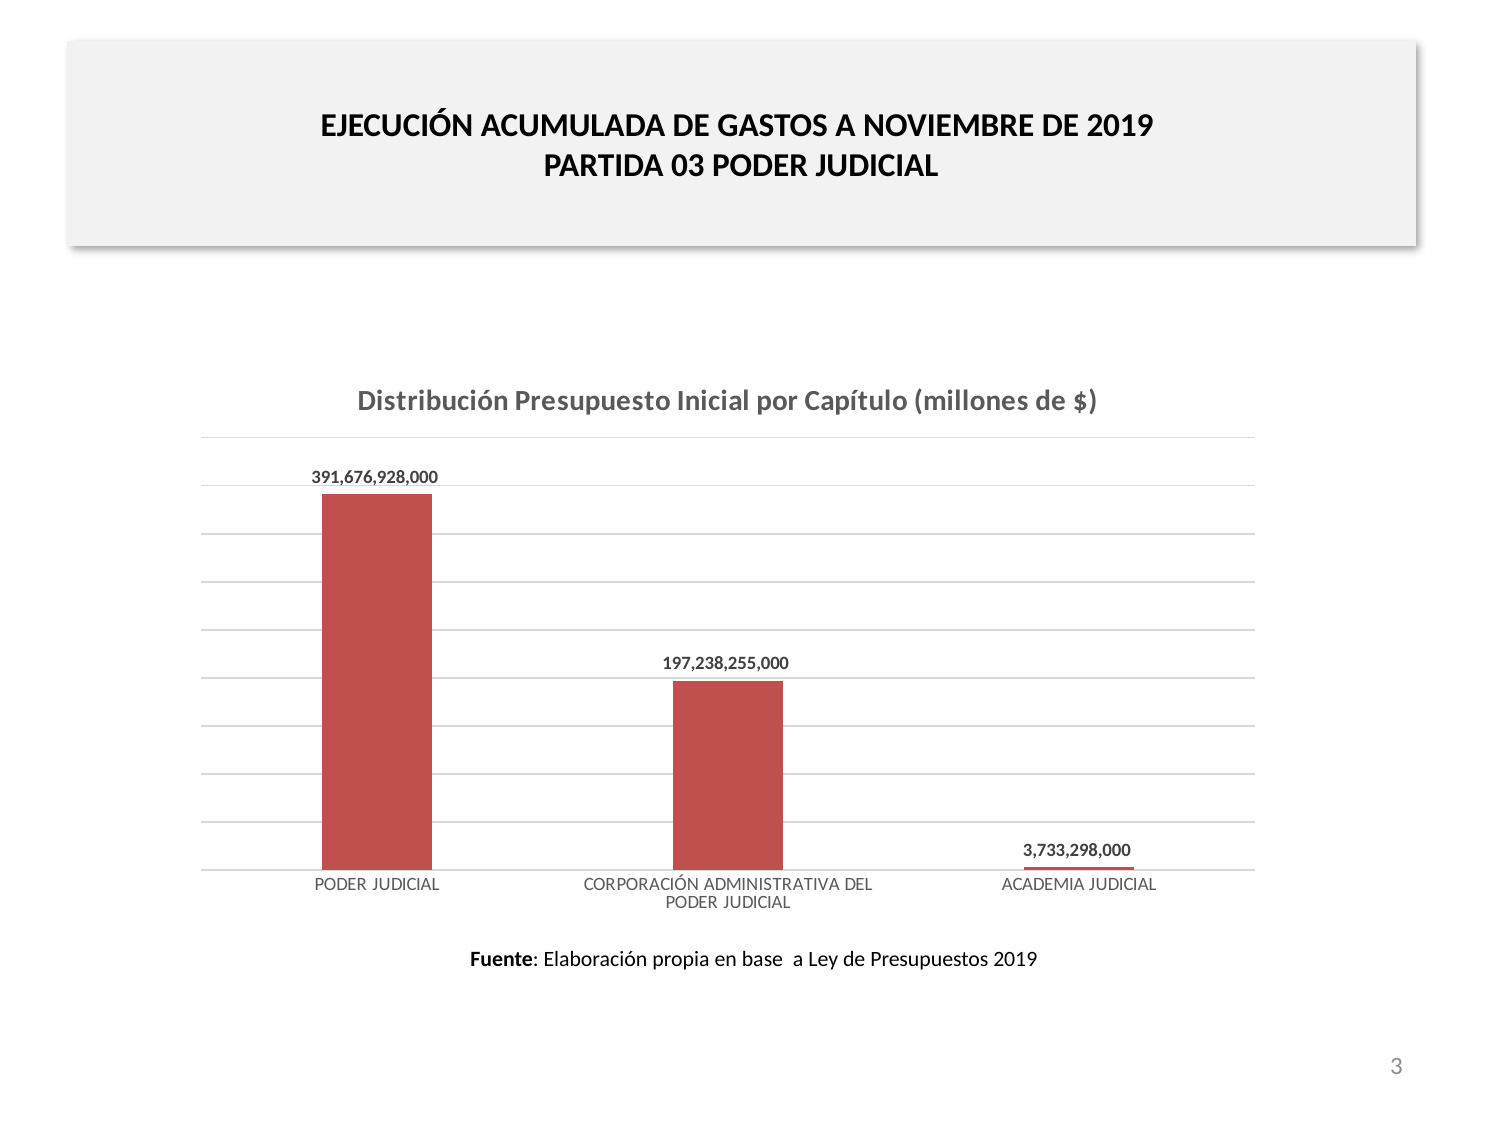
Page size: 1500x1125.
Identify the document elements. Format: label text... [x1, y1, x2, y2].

title EJECUCIÓN ACUMULADA DE GASTOS A NOVIEMBRE DE 2019 PARTIDA 03 PODER JUDICIAL [67, 41, 1415, 246]
chart [178, 359, 1278, 926]
slide_number 3 [1067, 1035, 1418, 1095]
footer Fuente: Elaboración propia en base a Ley de Presupuestos 2019 [64, 927, 1444, 988]
